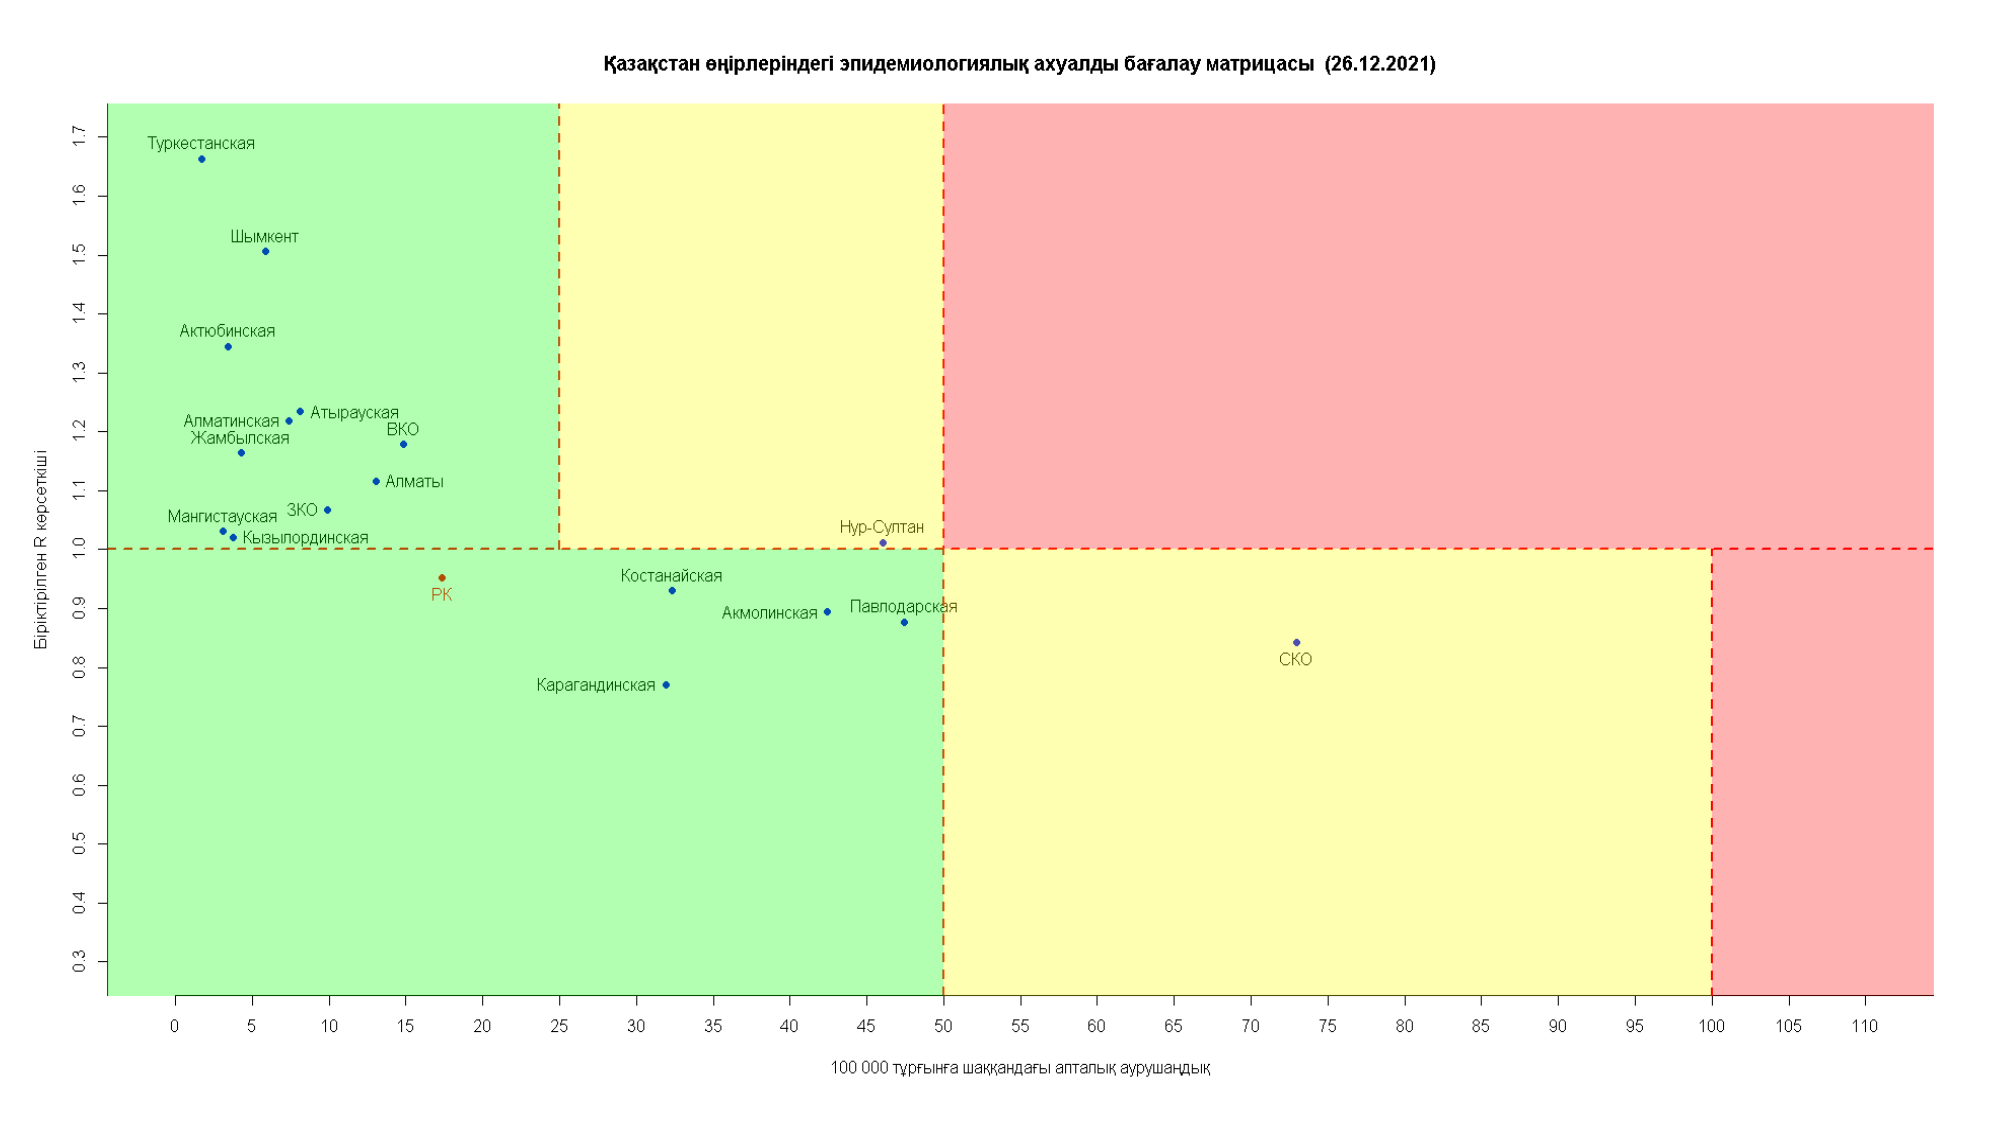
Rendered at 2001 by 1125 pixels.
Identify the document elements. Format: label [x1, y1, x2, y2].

picture [28, 42, 1941, 1083]
